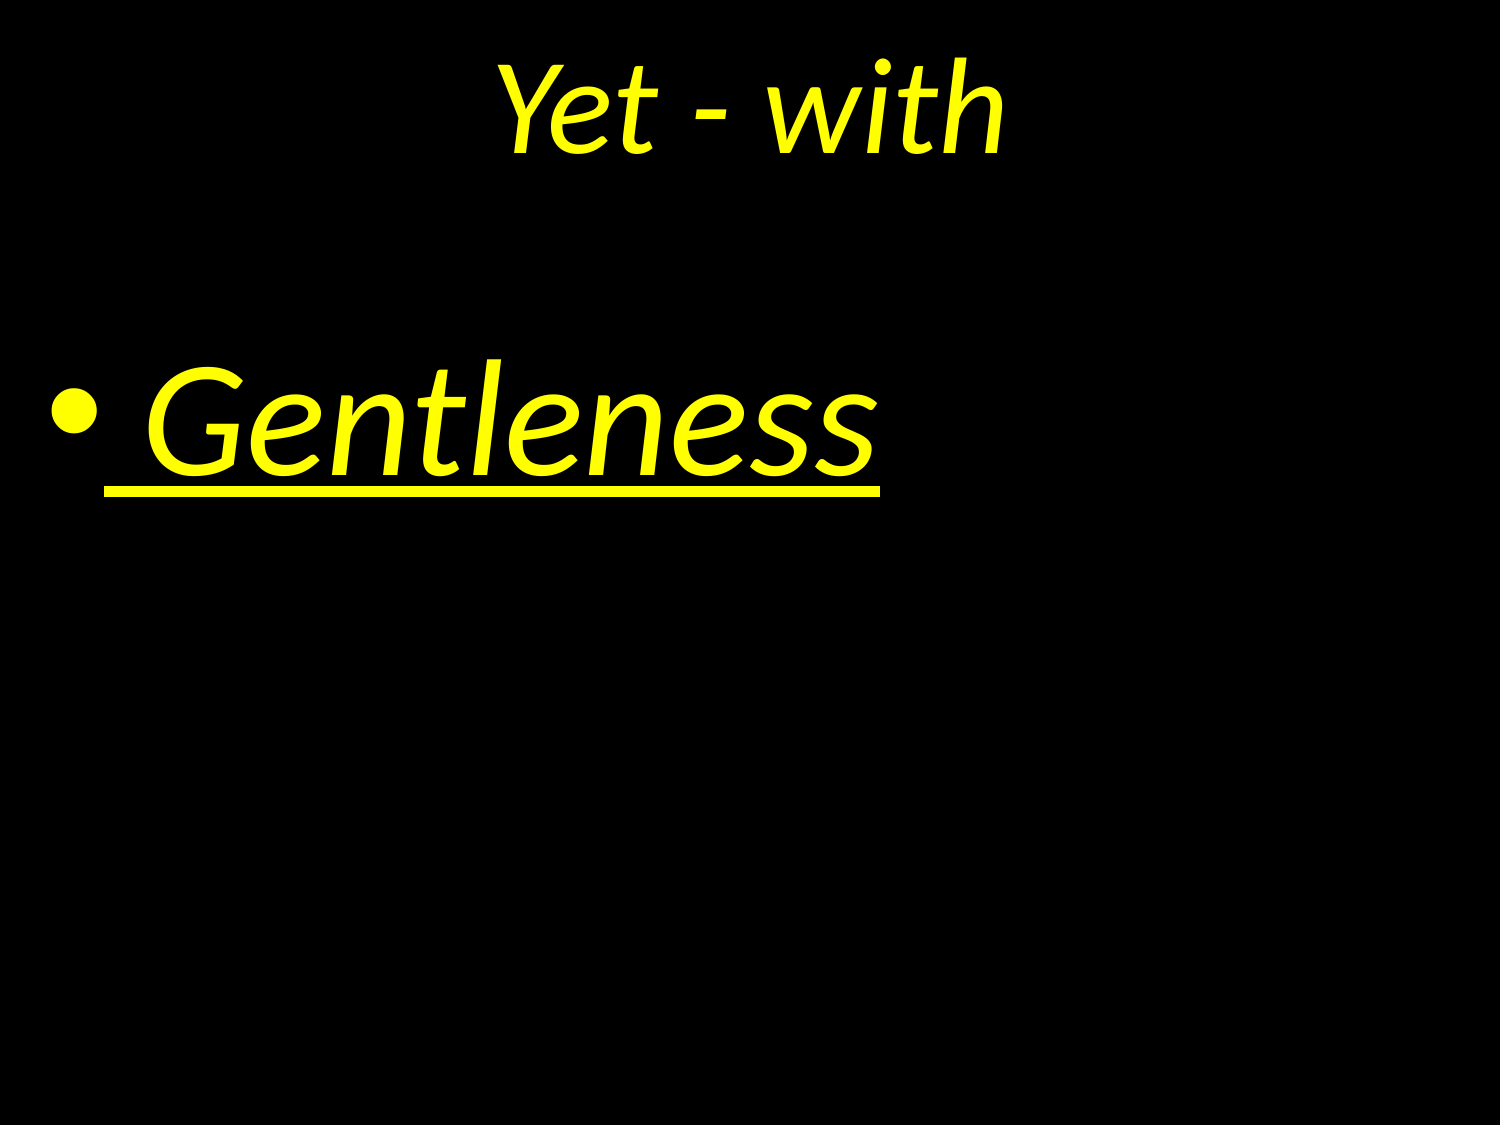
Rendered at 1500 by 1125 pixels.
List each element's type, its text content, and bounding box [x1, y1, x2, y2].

title Yet - with [75, 5, 1425, 193]
list Gentleness [30, 301, 1473, 1103]
